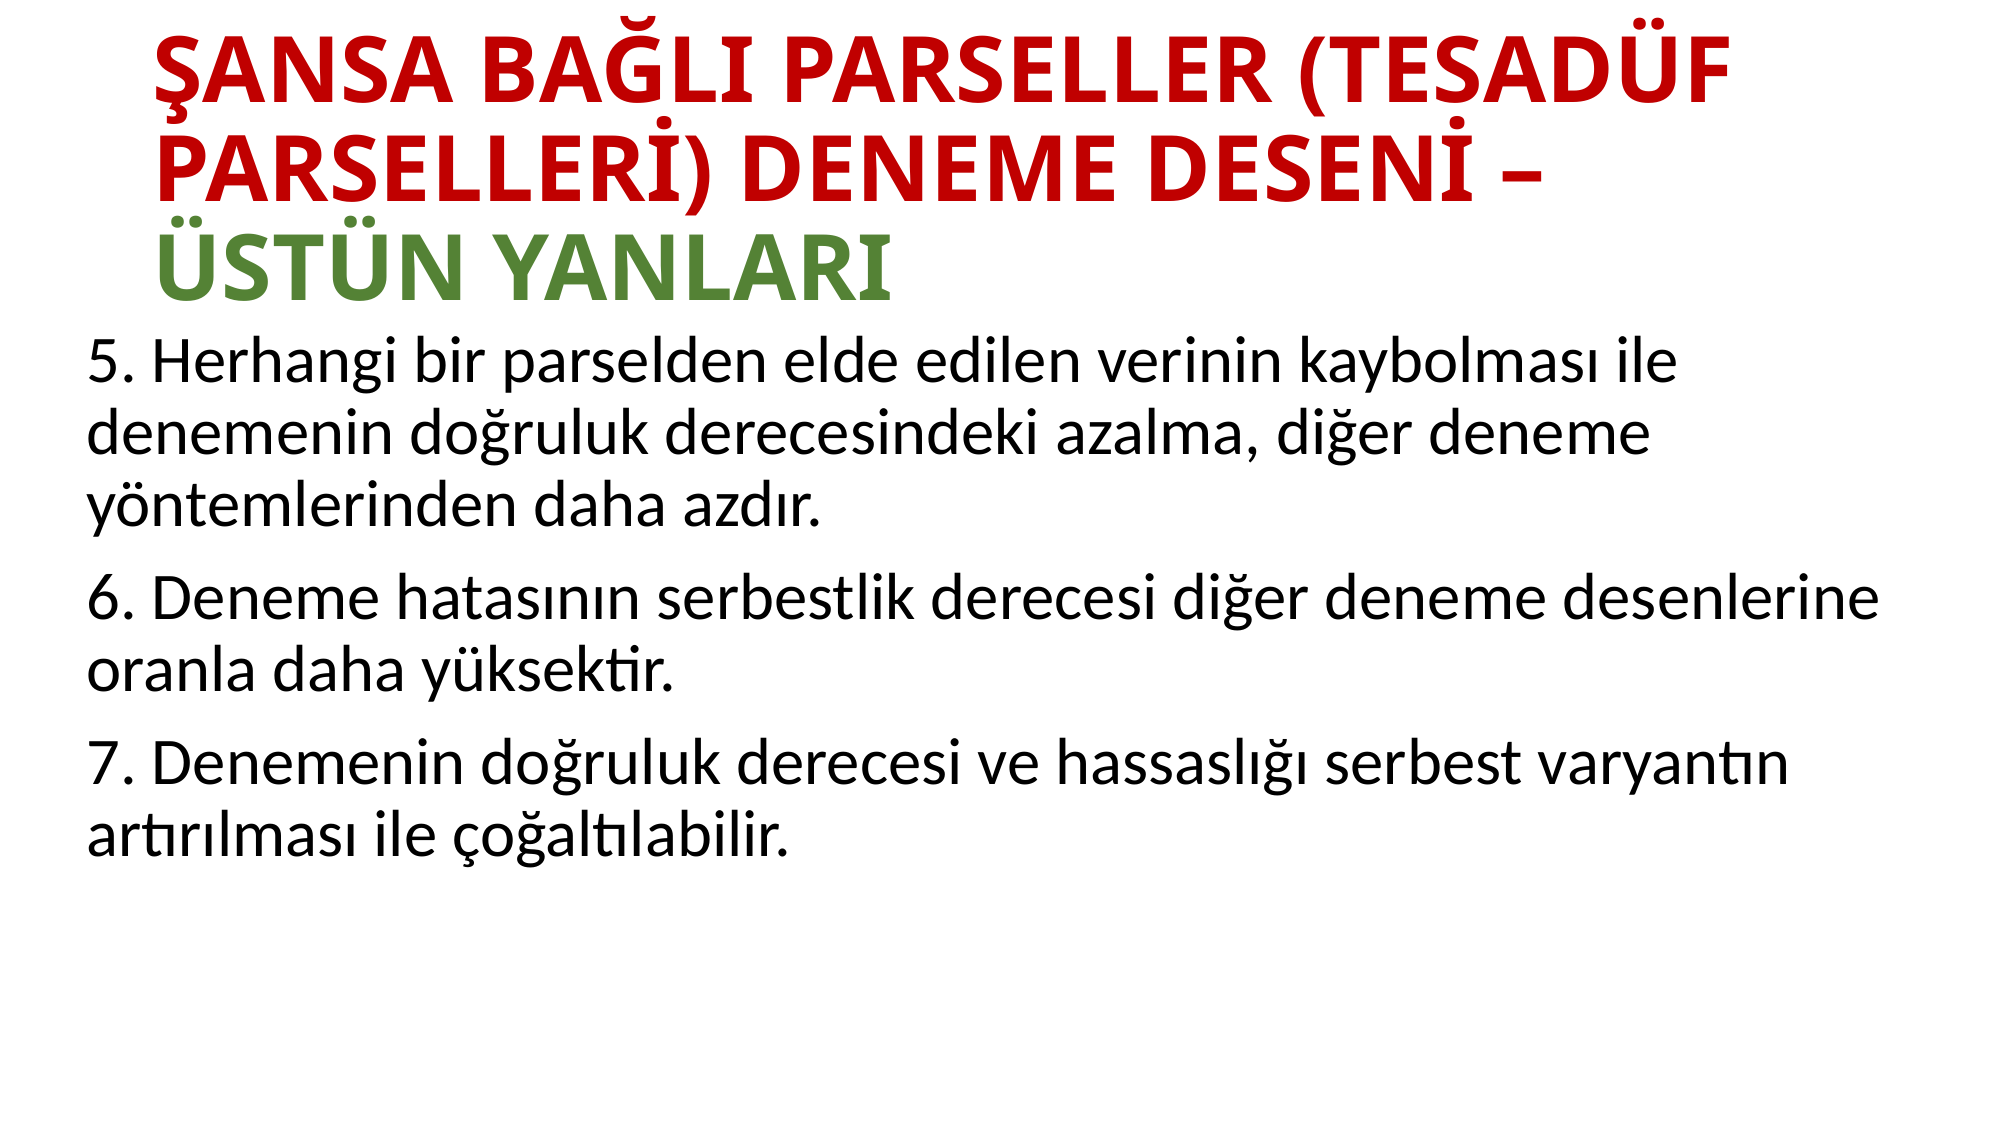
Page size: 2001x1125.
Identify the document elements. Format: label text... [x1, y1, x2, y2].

title ŞANSA BAĞLI PARSELLER (TESADÜF PARSELLERİ) DENEME DESENİ – ÜSTÜN YANLARI [137, 63, 1893, 281]
list 5. Herhangi bir parselden elde edilen verinin kaybolması ile denemenin doğruluk derecesindeki azalma, diğer deneme yöntemlerinden daha azdır. 6. Deneme hatasının serbestlik derecesi diğer deneme desenlerine oranla daha yüksektir. 7. Denemenin doğruluk derecesi ve hassaslığı serbest varyantın artırılması ile çoğaltılabilir. [71, 317, 1945, 958]
